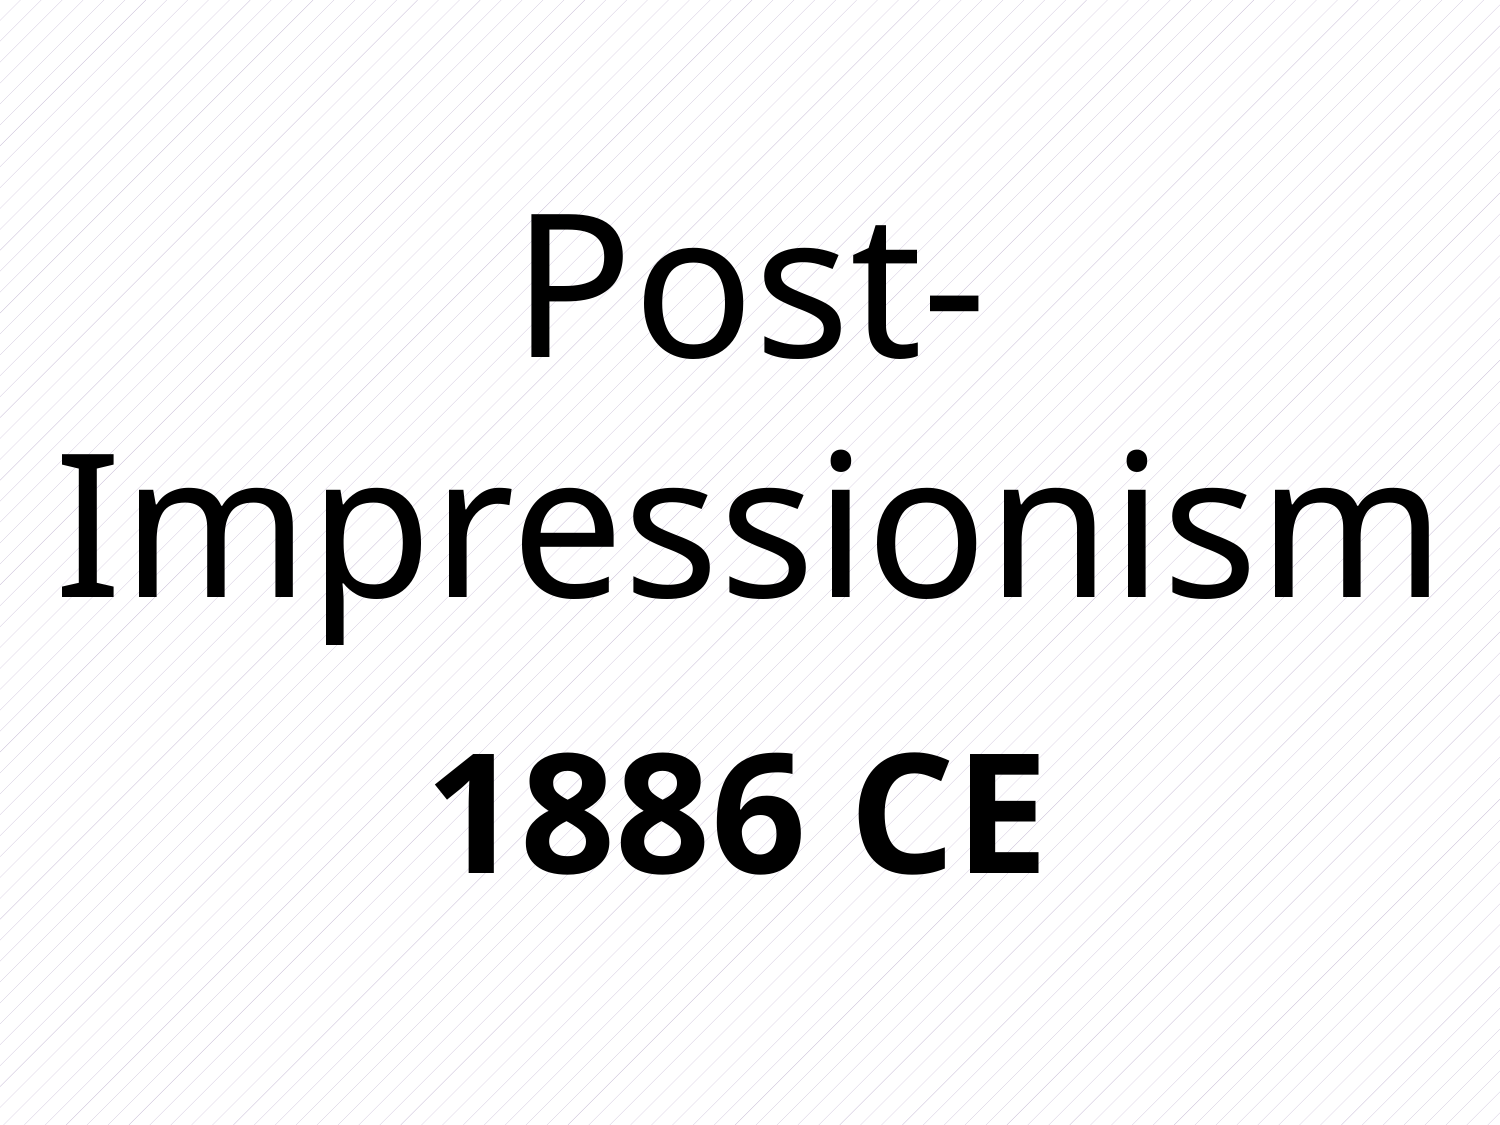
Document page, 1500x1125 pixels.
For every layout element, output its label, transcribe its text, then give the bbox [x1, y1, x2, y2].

text_box Post-Impressionism [0, 149, 1500, 645]
text_box 1886 CE [324, 699, 1150, 915]
